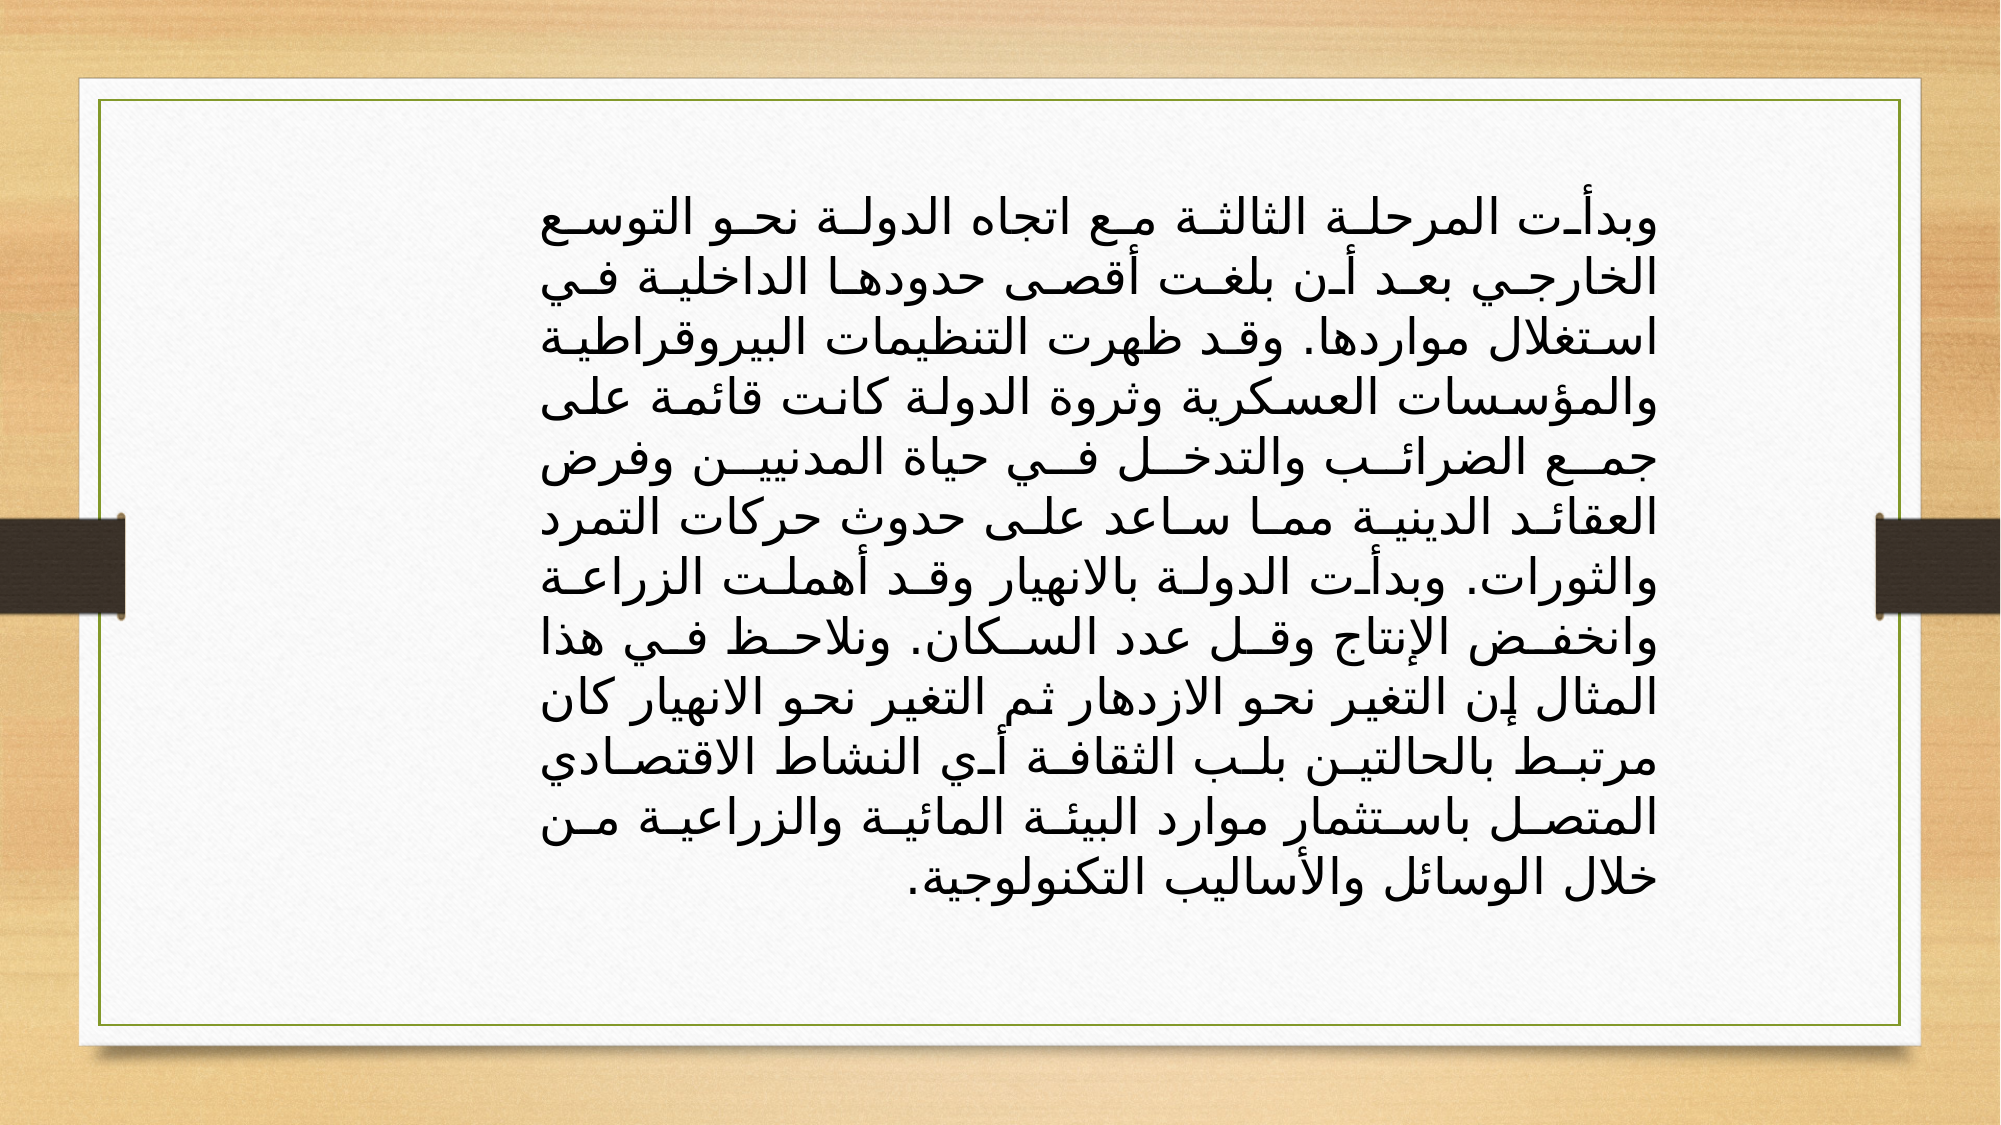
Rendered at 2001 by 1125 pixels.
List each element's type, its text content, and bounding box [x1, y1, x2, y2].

picture [0, 0, 2001, 1125]
text_box وبدأت المرحلة الثالثة مع اتجاه الدولة نحو التوسع الخارجي بعد أن بلغت أقصى حدودها الداخلية في استغلال مواردها. وقد ظهرت التنظيمات البيروقراطية والمؤسسات العسكرية وثروة الدولة كانت قائمة على جمع الضرائب والتدخل في حياة المدنيين وفرض العقائد الدينية مما ساعد على حدوث حركات التمرد والثورات. وبدأت الدولة بالانهيار وقد أهملت الزراعة وانخفض الإنتاج وقل عدد السكان. ونلاحظ في هذا المثال إن التغير نحو الازدهار ثم التغير نحو الانهيار كان مرتبط بالحالتين بلب الثقافة أي النشاط الاقتصادي المتصل باستثمار موارد البيئة المائية والزراعية من خلال الوسائل والأساليب التكنولوجية. [525, 177, 1678, 912]
